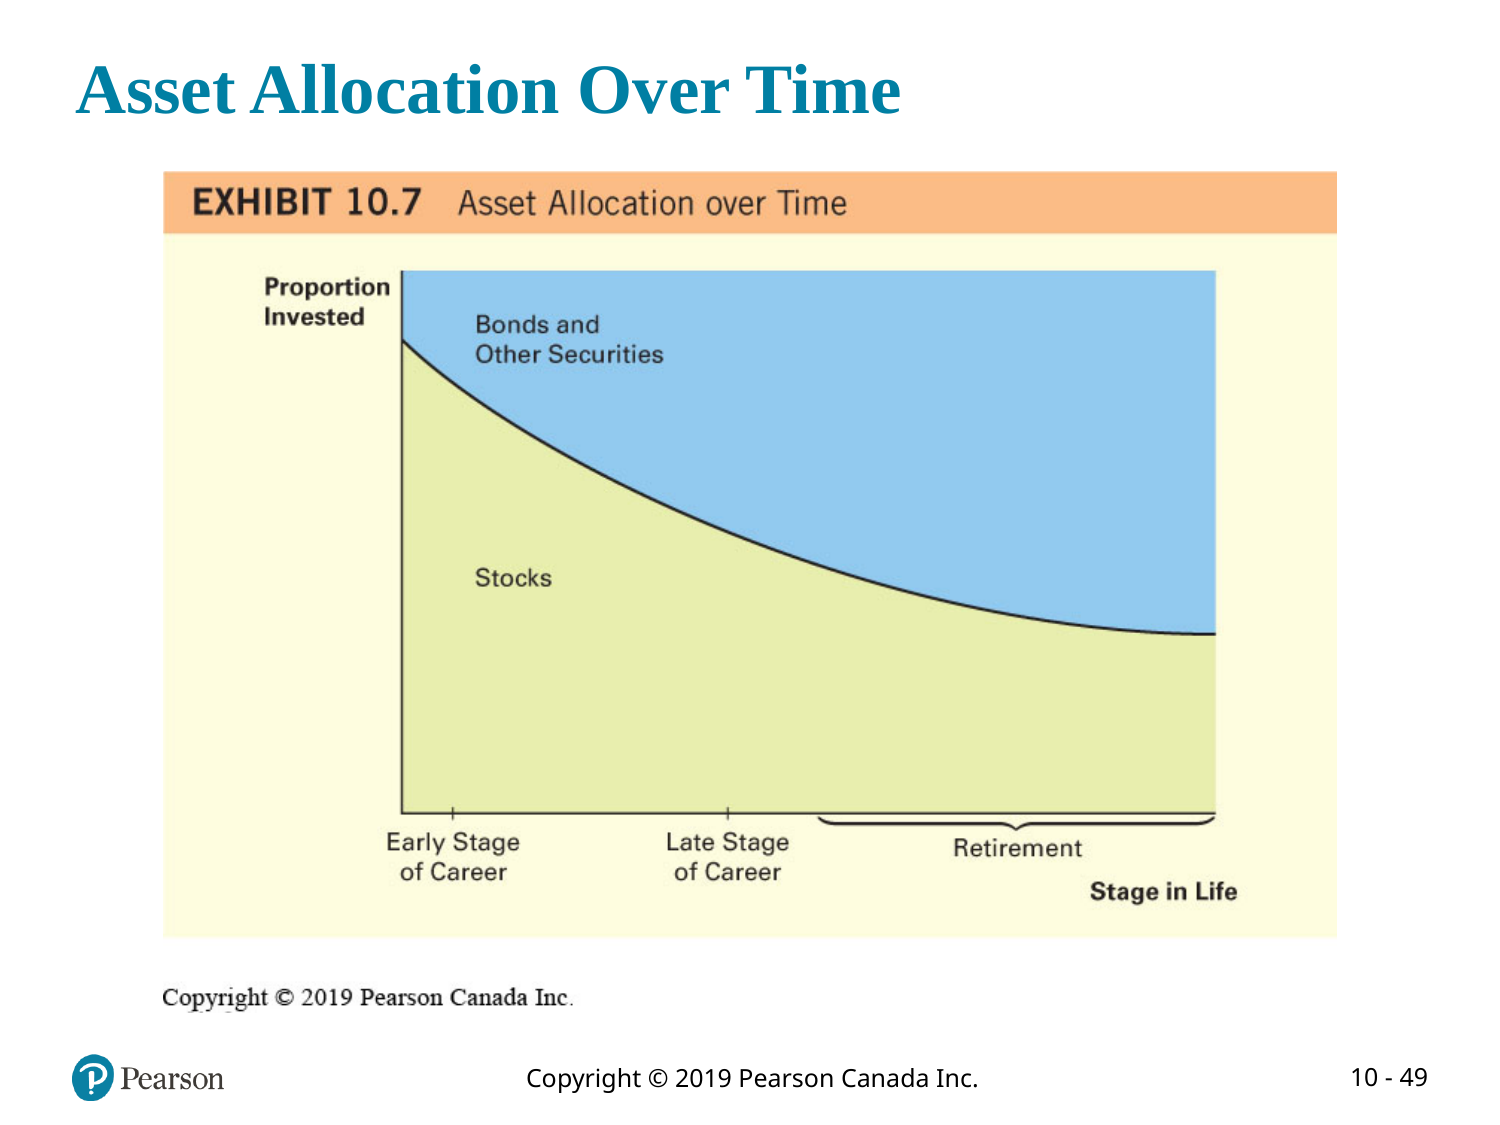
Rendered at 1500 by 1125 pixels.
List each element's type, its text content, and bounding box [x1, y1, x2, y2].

picture [72, 1087, 83, 1101]
title Asset Allocation Over Time [75, 37, 1425, 128]
picture [99, 1054, 224, 1101]
picture [81, 1064, 107, 1089]
picture [72, 1054, 89, 1072]
picture [163, 170, 1337, 1013]
